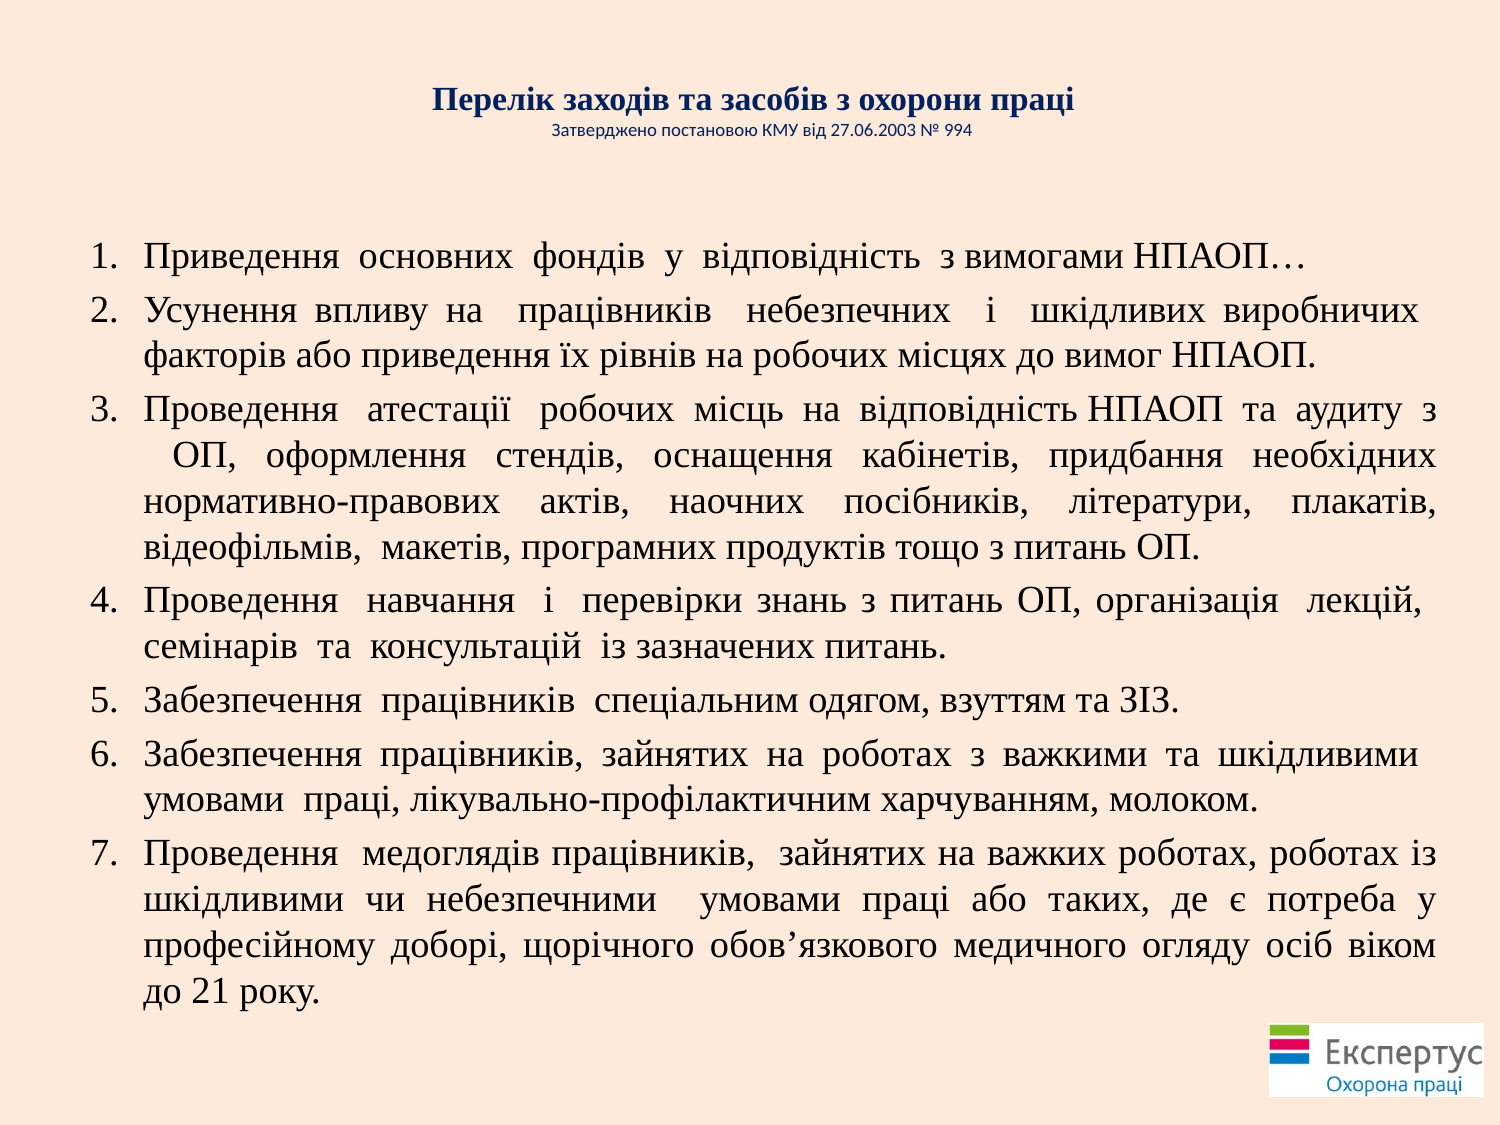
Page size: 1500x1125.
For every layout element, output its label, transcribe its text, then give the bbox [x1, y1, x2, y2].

list Приведення основних фондів у відповідність з вимогами НПАОП… Усунення впливу на працівників небезпечних і шкідливих виробничих факторів або приведення їх рівнів на робочих місцях до вимог НПАОП. Проведення атестації робочих місць на відповідність НПАОП та аудиту з ОП, оформлення стендів, оснащення кабінетів, придбання необхідних нормативно-правових актів, наочних посібників, літератури, плакатів, відеофільмів, макетів, програмних продуктів тощо з питань ОП. Проведення навчання і перевірки знань з питань ОП, організація лекцій, семінарів та консультацій із зазначених питань. Забезпечення працівників спеціальним одягом, взуттям та ЗІЗ. Забезпечення працівників, зайнятих на роботах з важкими та шкідливими умовами праці, лікувально-профілактичним харчуванням, молоком. Проведення медоглядів працівників, зайнятих на важких роботах, роботах із шкідливими чи небезпечними умовами праці або таких, де є потреба у професійному доборі, щорічного обов’язкового медичного огляду осіб віком до 21 року. [75, 222, 1454, 1074]
picture [1269, 1022, 1484, 1097]
title Перелік заходів та засобів з охорони праці Затверджено постановою КМУ від 27.06.2003 № 994 [89, 19, 1436, 173]
